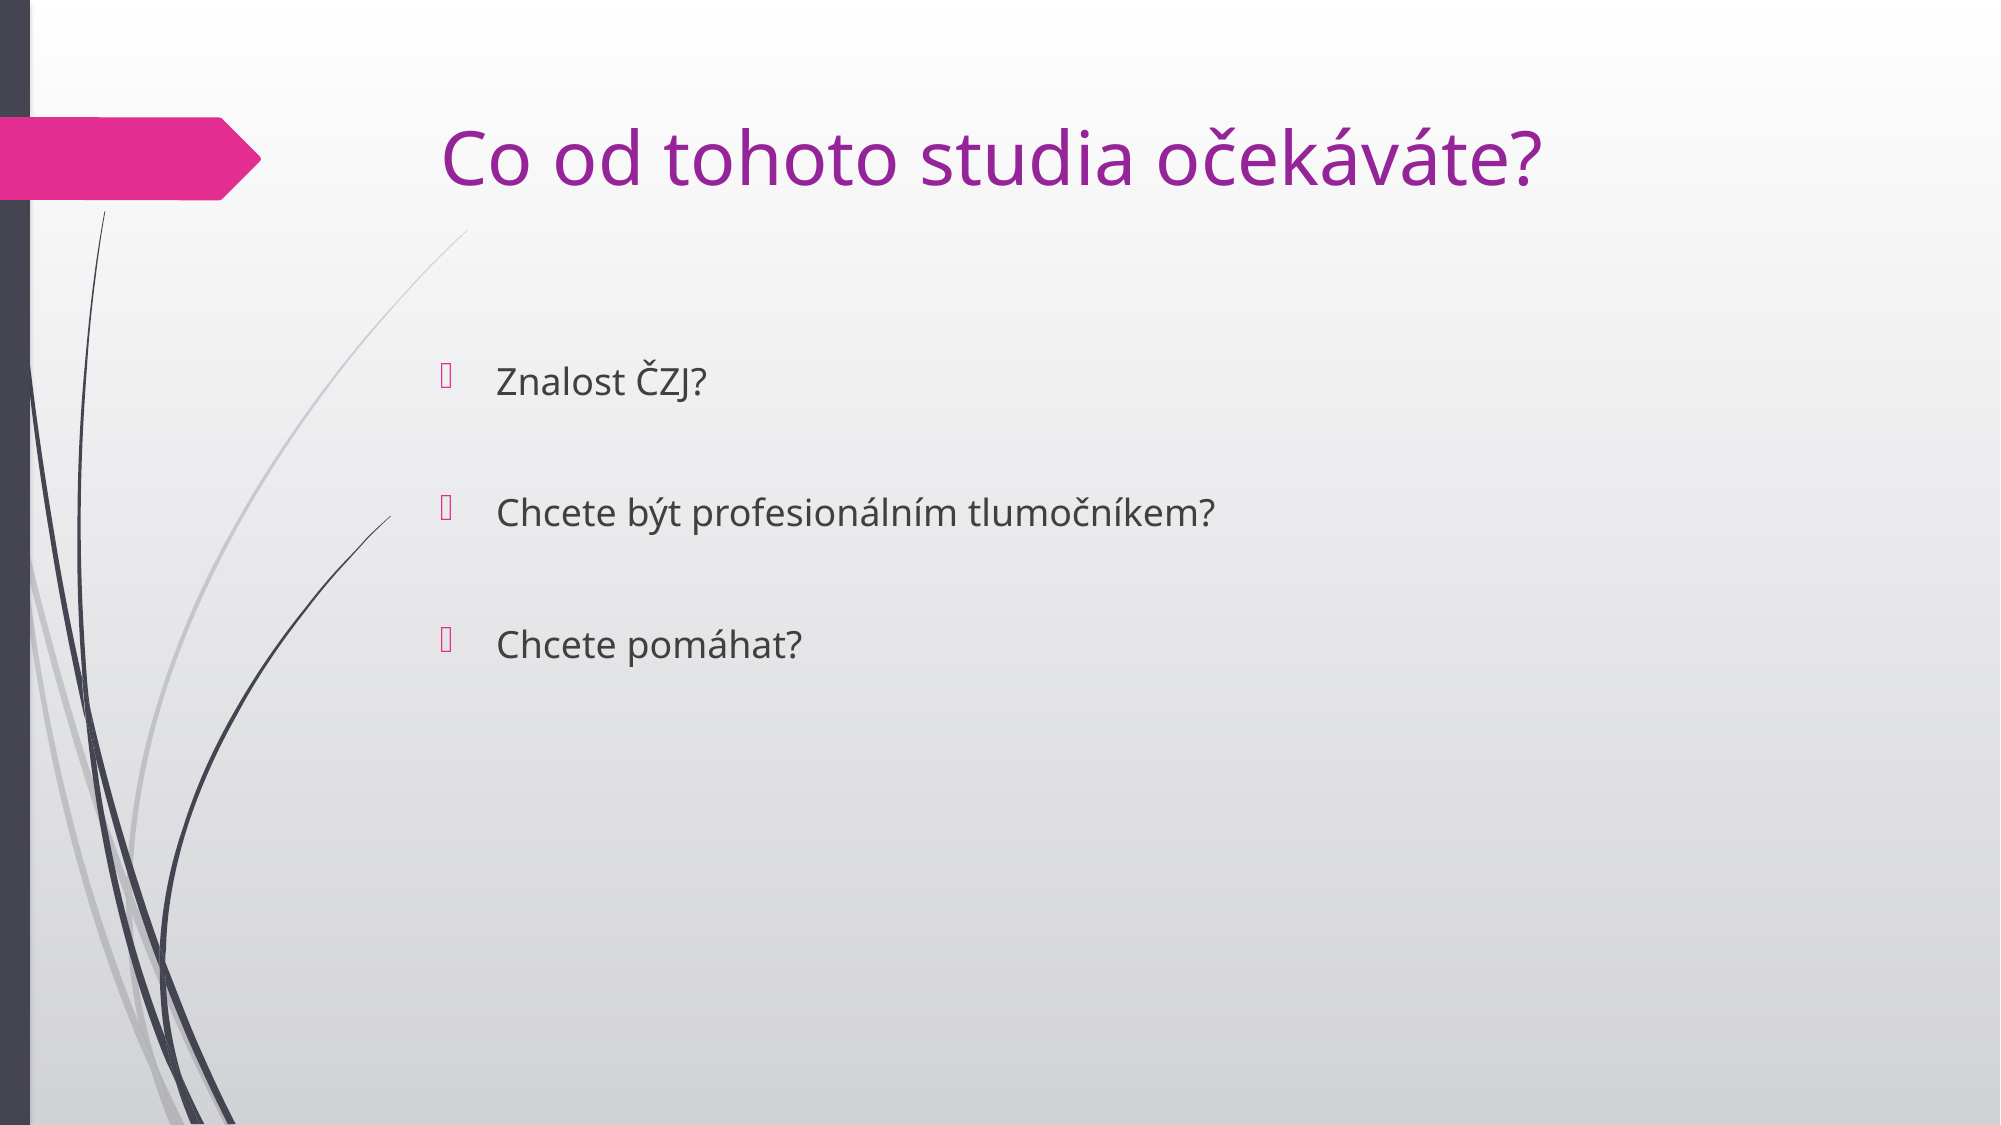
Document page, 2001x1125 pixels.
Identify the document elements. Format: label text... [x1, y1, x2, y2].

title Co od tohoto studia očekáváte? [425, 102, 1888, 313]
list Znalost ČZJ? Chcete být profesionálním tlumočníkem? Chcete pomáhat? [424, 350, 1888, 970]
